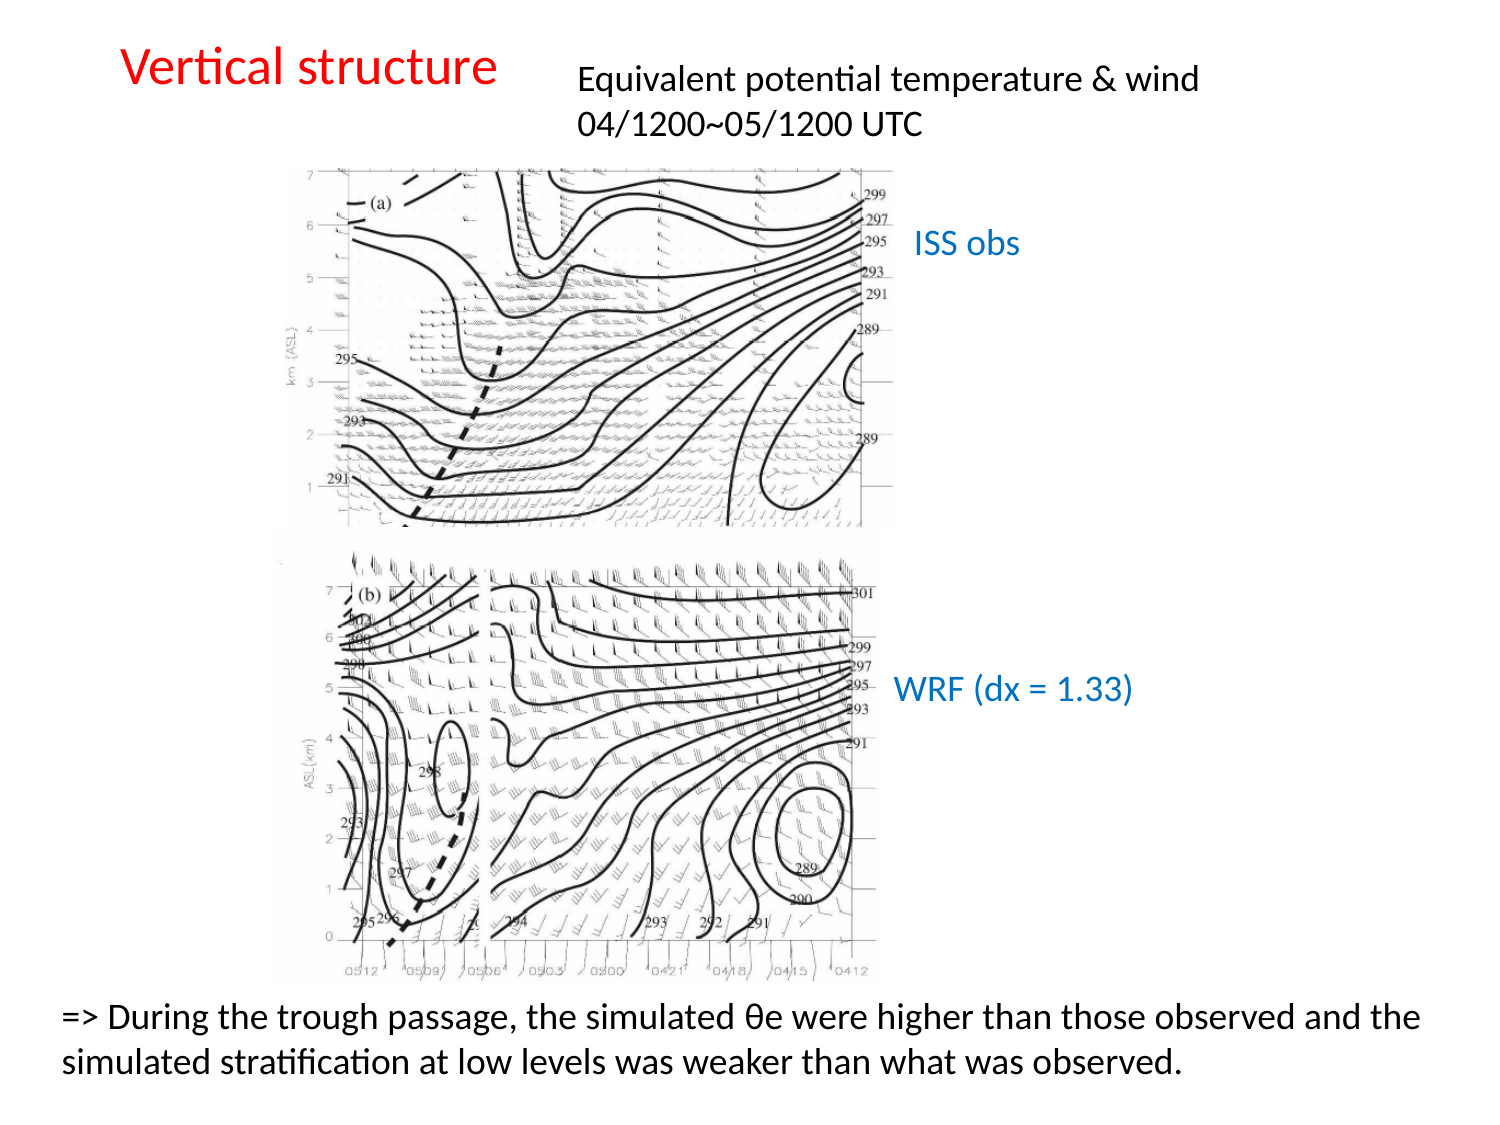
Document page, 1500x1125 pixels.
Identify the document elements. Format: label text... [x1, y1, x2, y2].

text_box Equivalent potential temperature & wind 04/1200~05/1200 UTC [562, 46, 1325, 152]
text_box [269, 527, 1442, 986]
text_box => During the trough passage, the simulated θe were higher than those observed and the simulated stratification at low levels was weaker than what was observed. [46, 984, 1442, 1090]
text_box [280, 163, 1462, 589]
text_box Vertical structure [105, 23, 750, 104]
